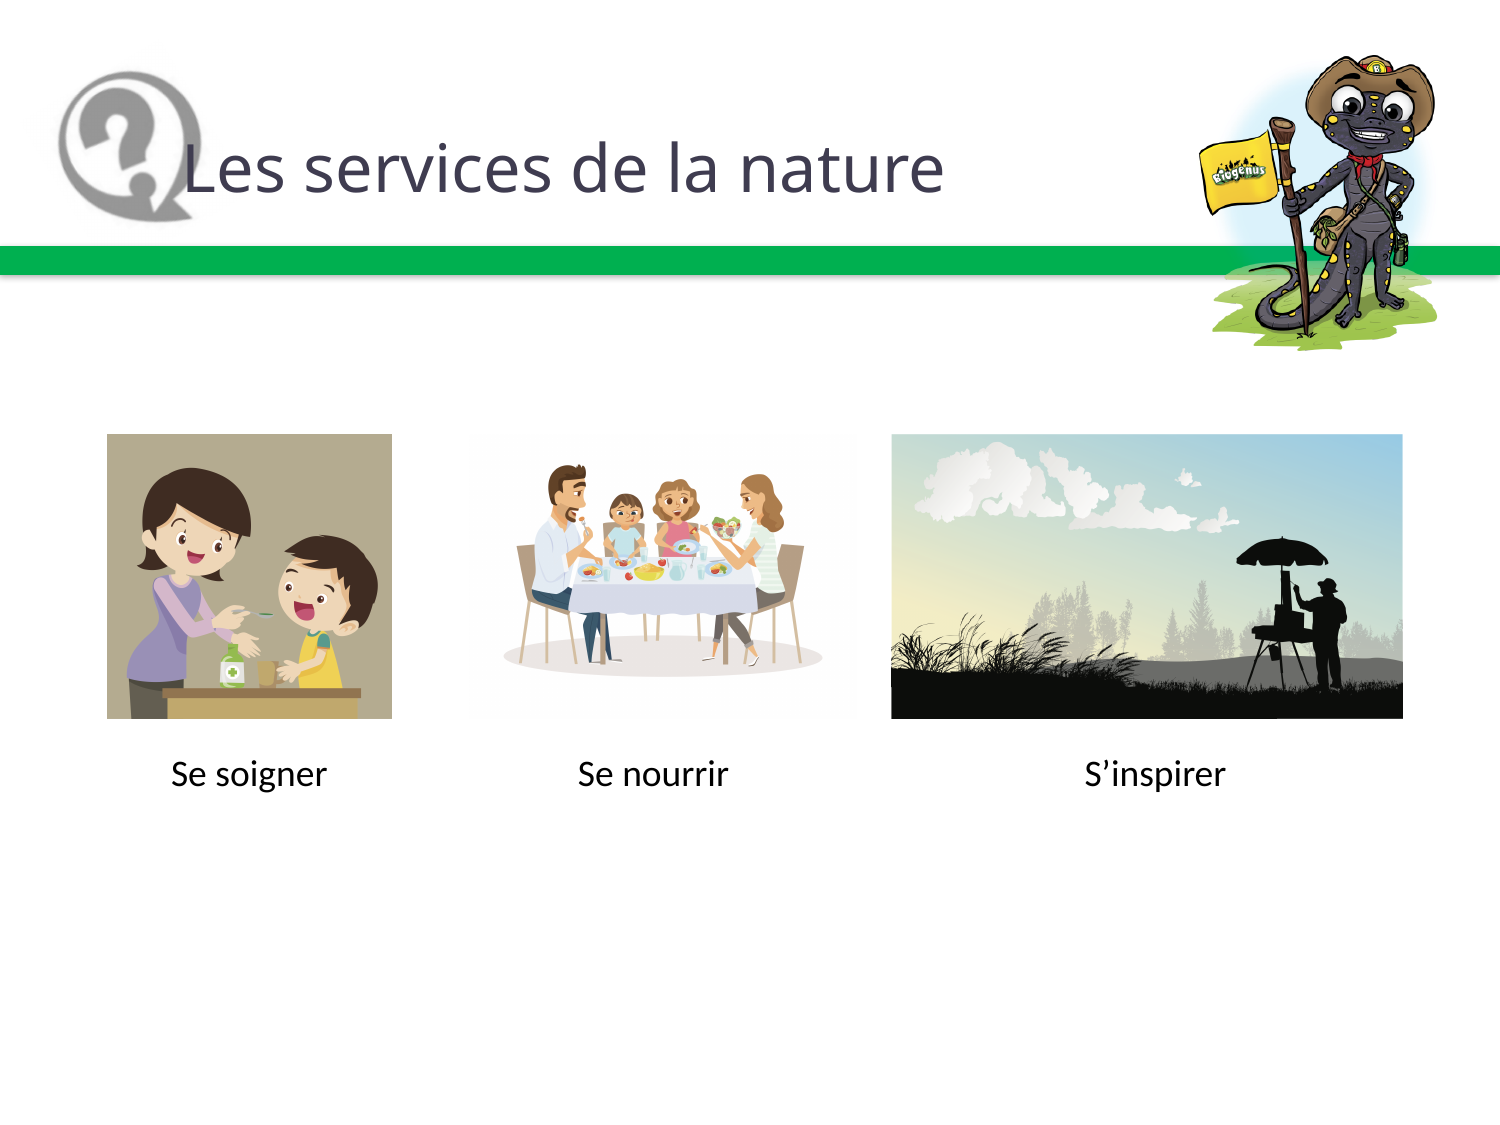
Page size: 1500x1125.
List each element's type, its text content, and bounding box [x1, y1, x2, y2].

text_box Se nourrir [456, 741, 842, 802]
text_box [0, 55, 1500, 352]
text_box S’inspirer [962, 741, 1349, 801]
picture [107, 433, 392, 719]
picture [469, 433, 857, 719]
picture [891, 433, 1404, 719]
text_box Se soigner [56, 741, 443, 802]
